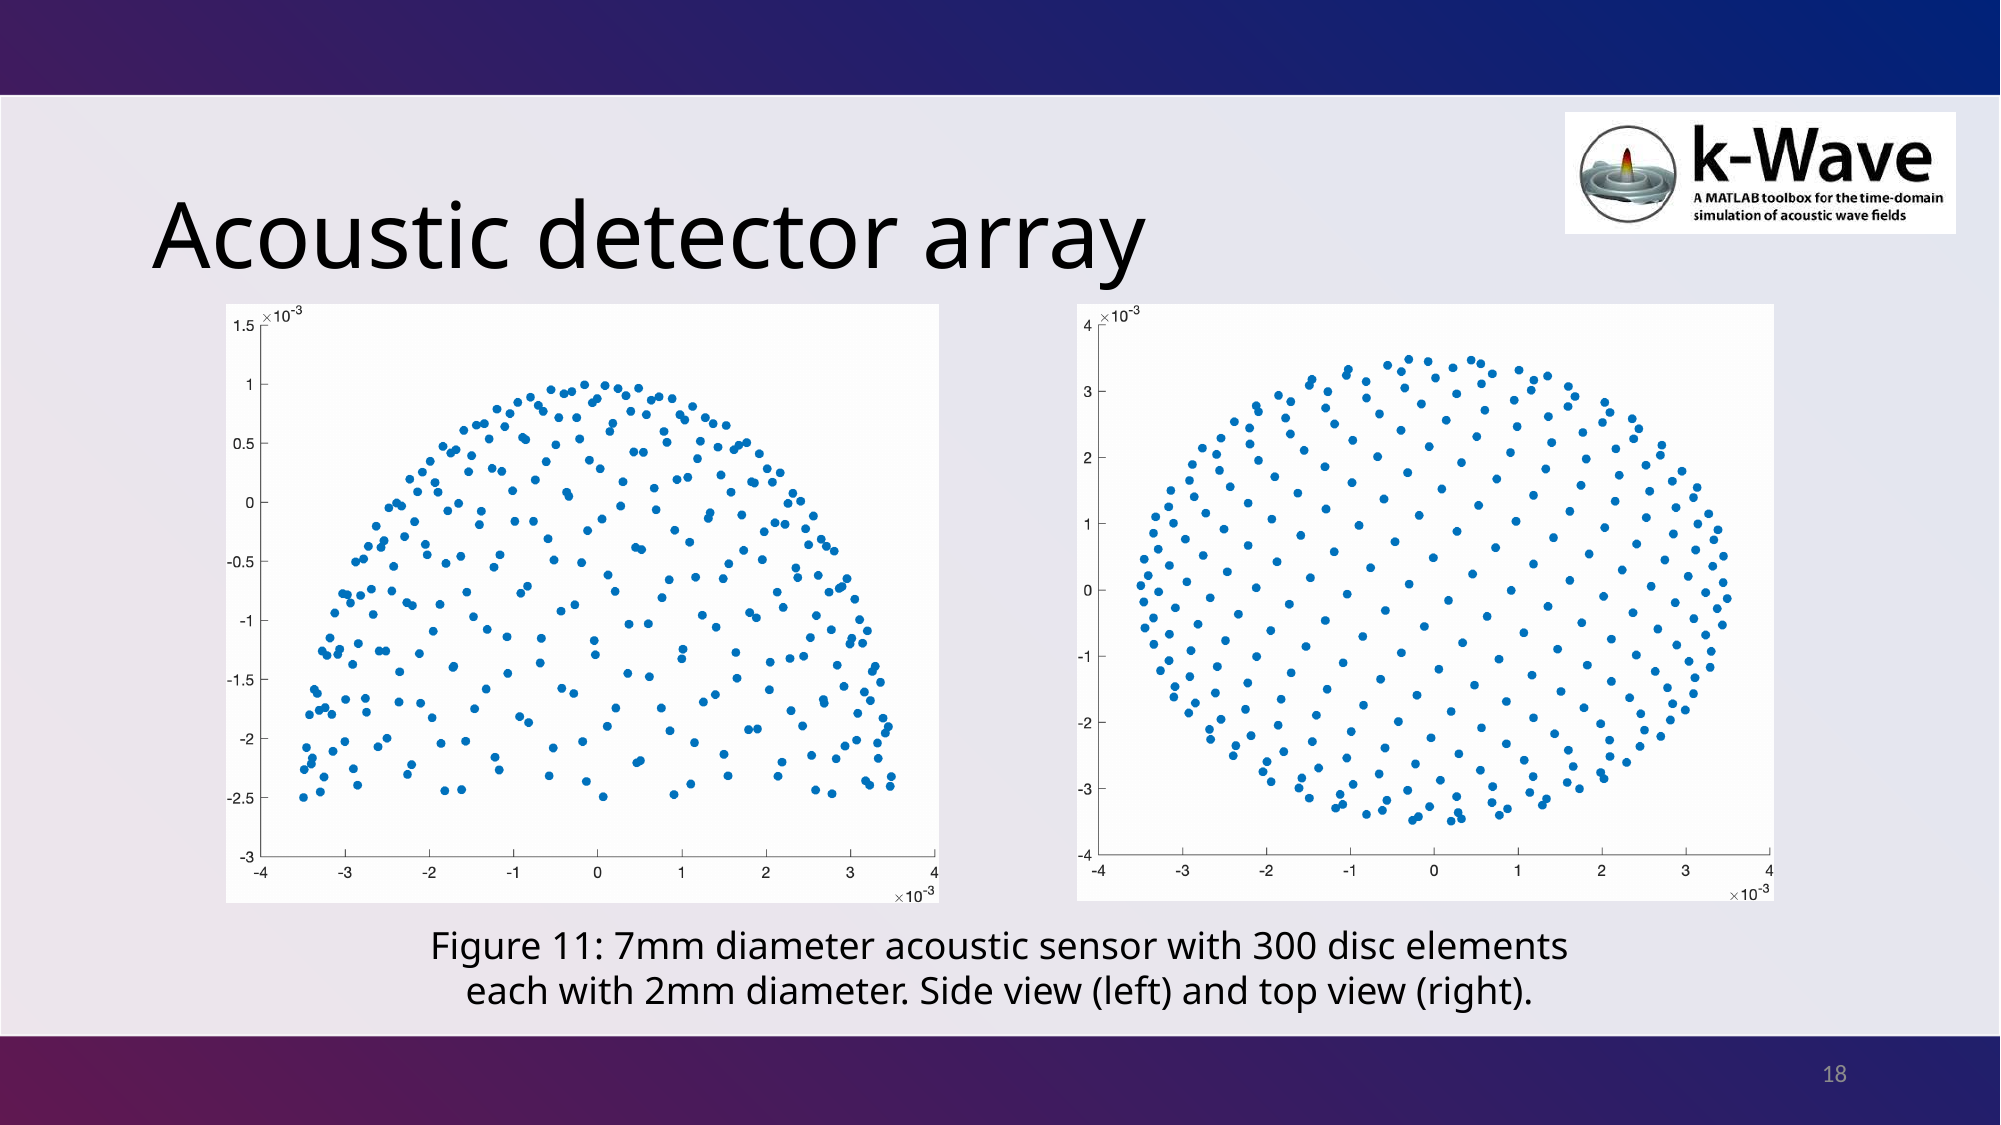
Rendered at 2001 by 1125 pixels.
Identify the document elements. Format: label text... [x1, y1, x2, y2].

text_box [225, 304, 1774, 903]
text_box Acoustic detector array [137, 130, 1863, 348]
text_box [0, 95, 2000, 1036]
picture [1564, 112, 1956, 234]
text_box Figure 11: 7mm diameter acoustic sensor with 300 disc elements each with 2mm diameter. Side view (left) and top view (right). [382, 914, 1617, 1020]
slide_number 18 [1412, 1042, 1863, 1103]
